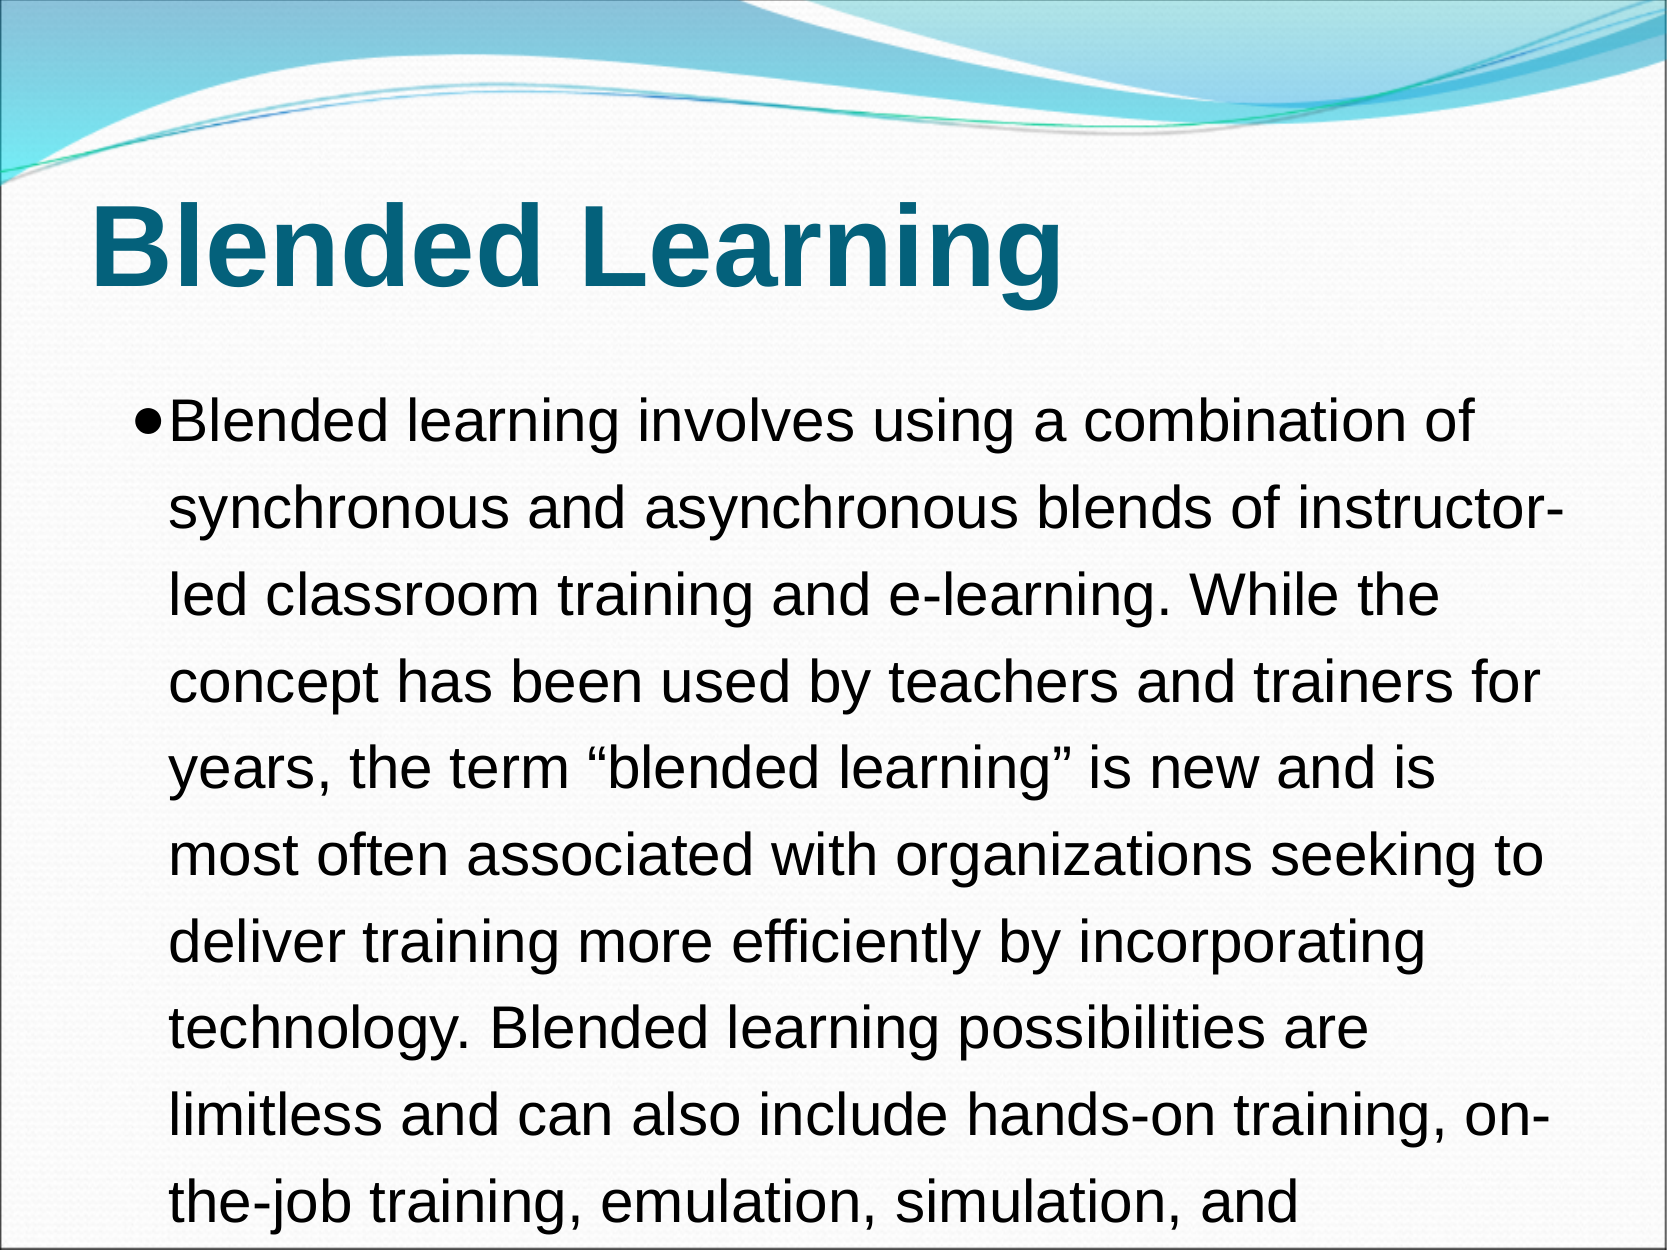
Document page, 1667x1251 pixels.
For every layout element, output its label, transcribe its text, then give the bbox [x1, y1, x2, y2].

text_box Blended learning involves using a combination of synchronous and asynchronous blends of instructor-led classroom training and e-learning. While the concept has been used by teachers and trainers for years, the term “blended learning” is new and is most often associated with organizations seeking to deliver training more efficiently by incorporating technology. Blended learning possibilities are limitless and can also include hands-on training, on-the-job training, emulation, simulation, and mentoring. [100, 361, 1579, 1158]
title Blended Learning [83, 136, 1596, 350]
picture [0, 0, 1667, 1250]
